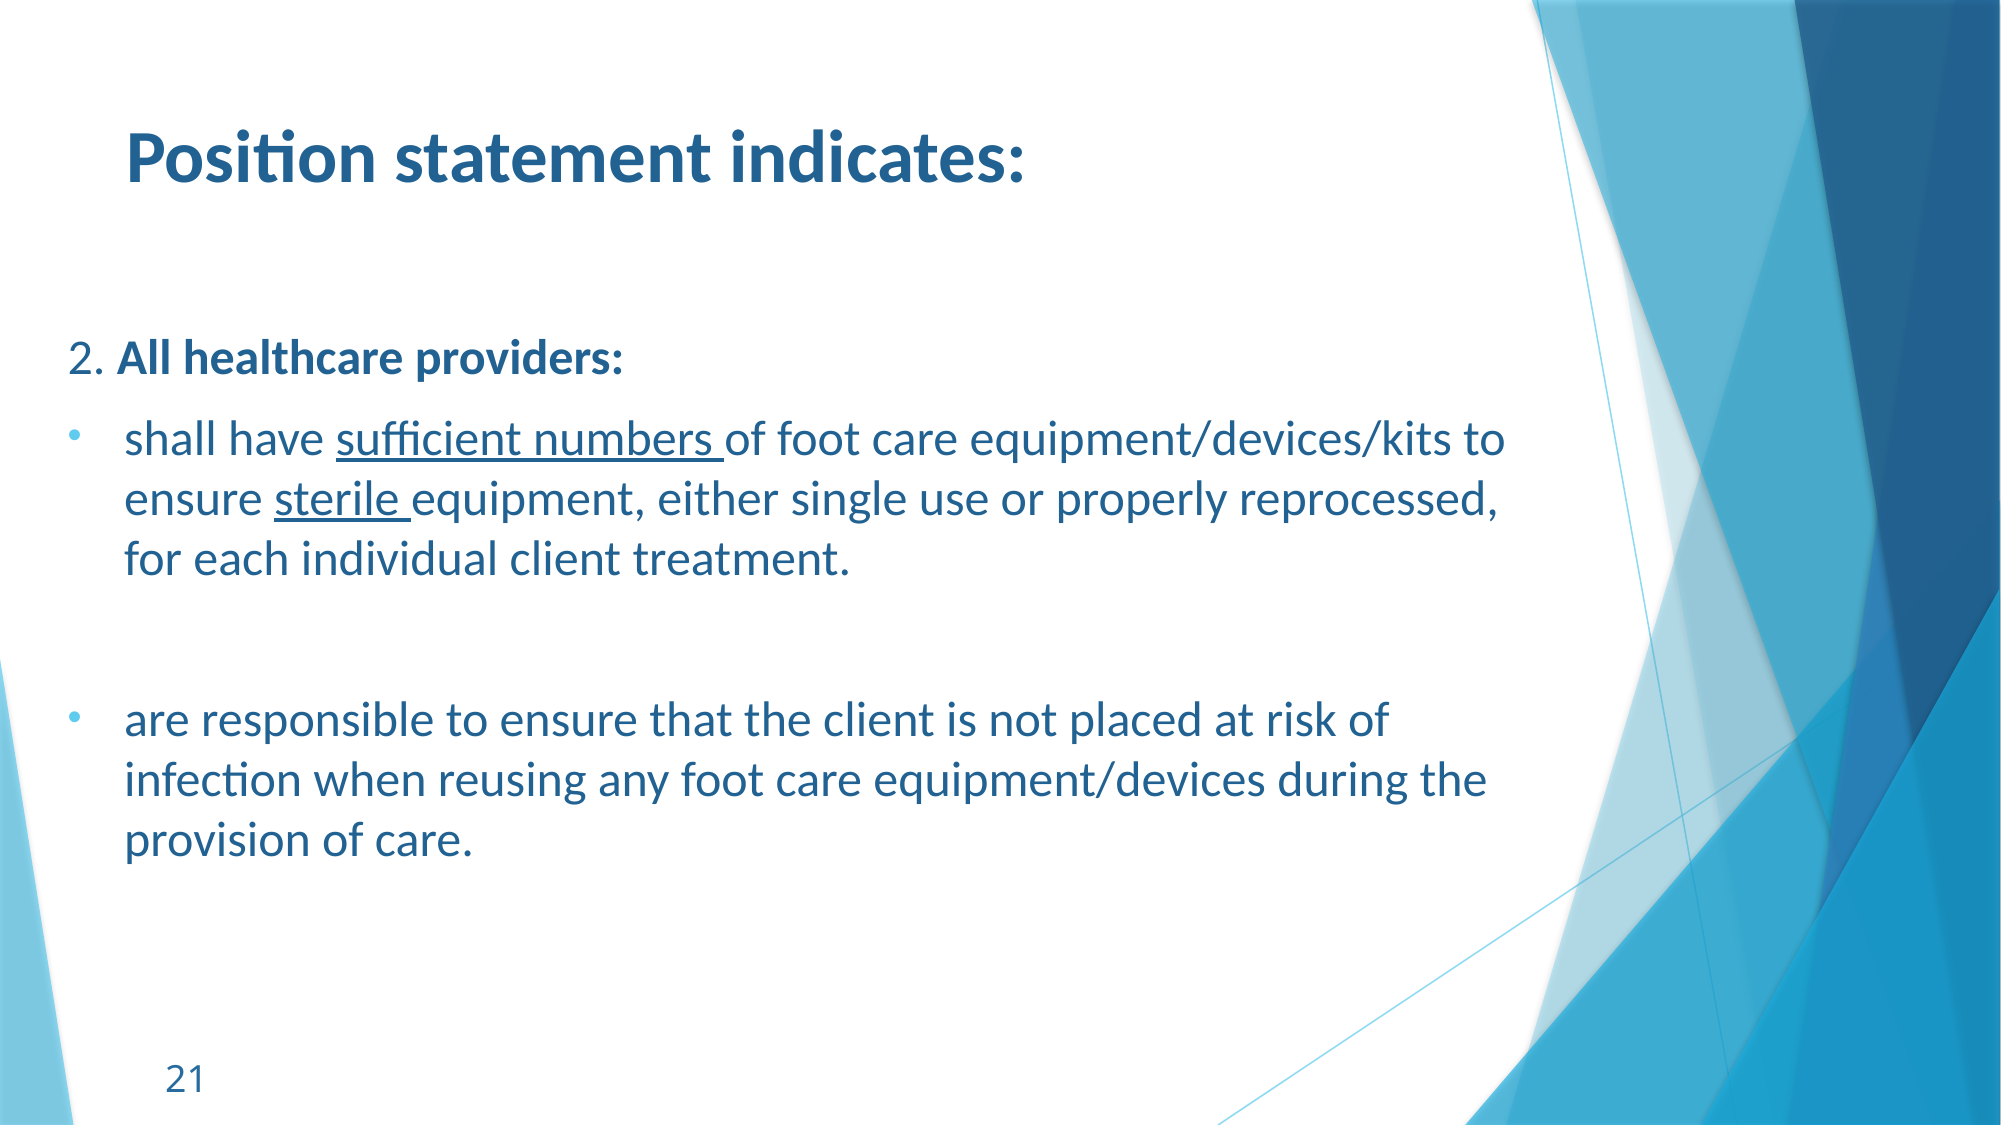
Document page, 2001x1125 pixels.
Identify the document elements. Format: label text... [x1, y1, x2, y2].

list 2. All healthcare providers: shall have sufficient numbers of foot care equipment/devices/kits to ensure sterile equipment, either single use or properly reprocessed, for each individual client treatment. are responsible to ensure that the client is not placed at risk of infection when reusing any foot care equipment/devices during the provision of care. [52, 316, 1553, 954]
slide_number 21 [111, 1050, 224, 1111]
title Position statement indicates: [111, 99, 1522, 316]
